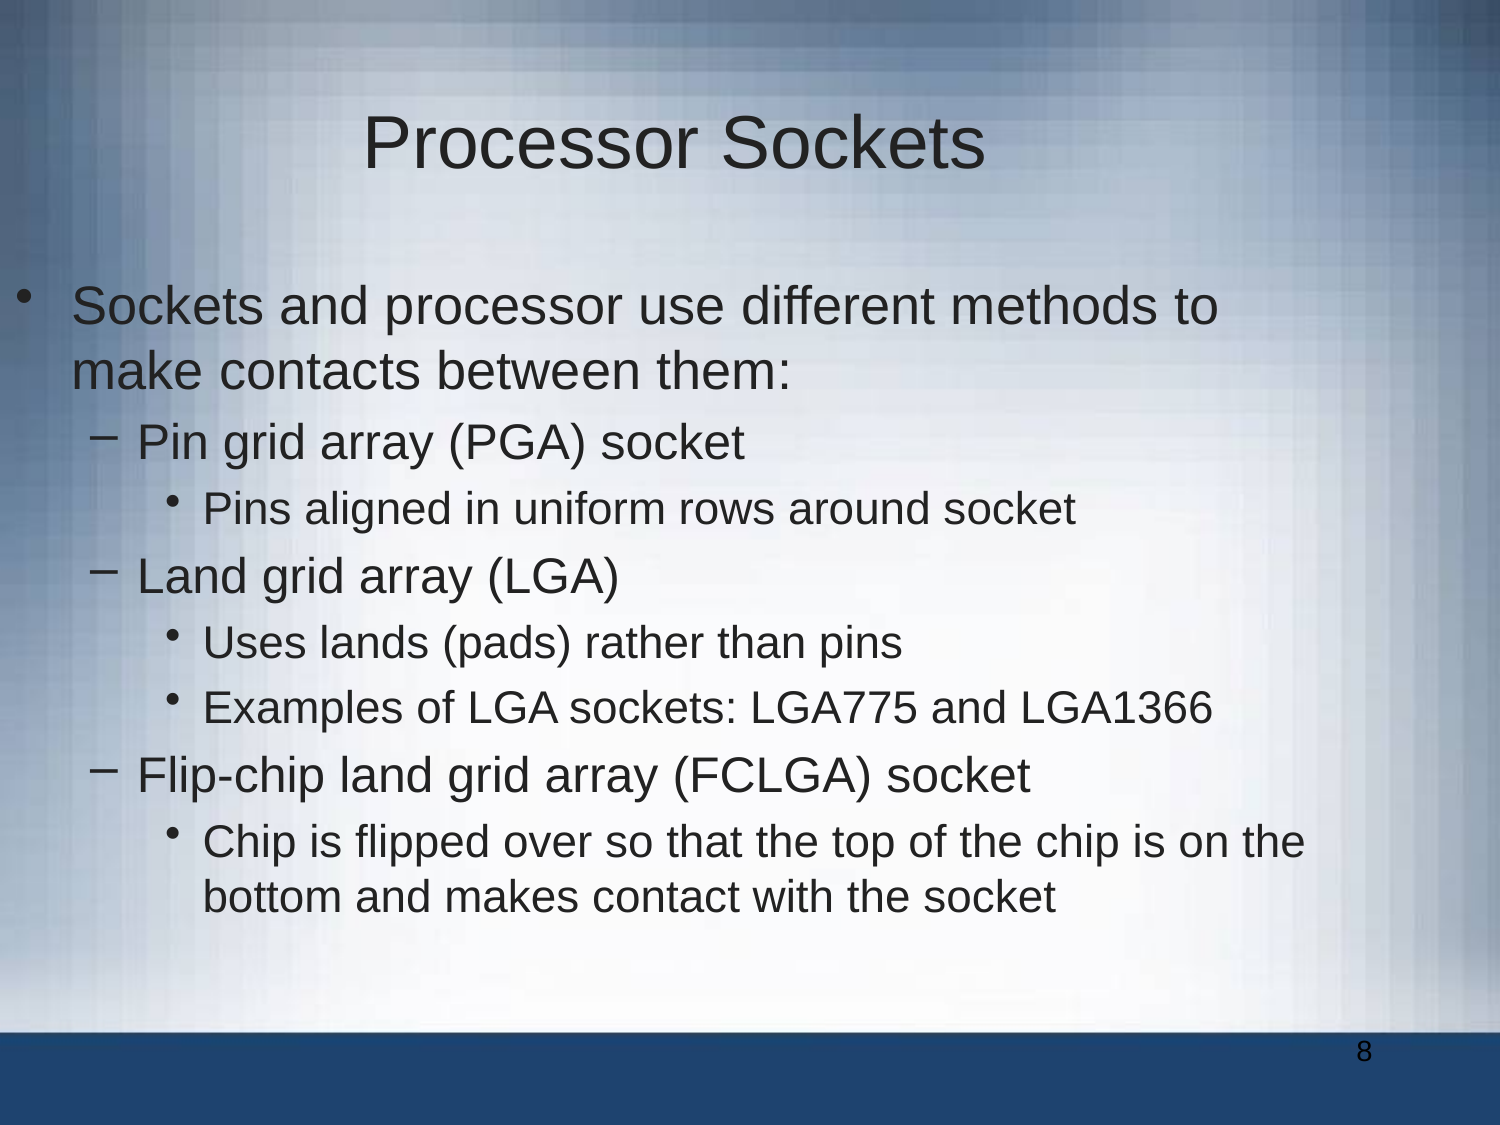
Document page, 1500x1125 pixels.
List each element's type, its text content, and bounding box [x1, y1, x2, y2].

picture [0, 0, 1500, 1125]
title Processor Sockets [0, 45, 1350, 233]
slide_number 8 [1074, 1025, 1388, 1100]
list Sockets and processor use different methods to make contacts between them: Pin grid array (PGA) socket Pins aligned in uniform rows around socket Land grid array (LGA) Uses lands (pads) rather than pins Examples of LGA sockets: LGA775 and LGA1366 Flip-chip land grid array (FCLGA) socket Chip is flipped over so that the top of the chip is on the bottom and makes contact with the socket [0, 262, 1350, 1005]
